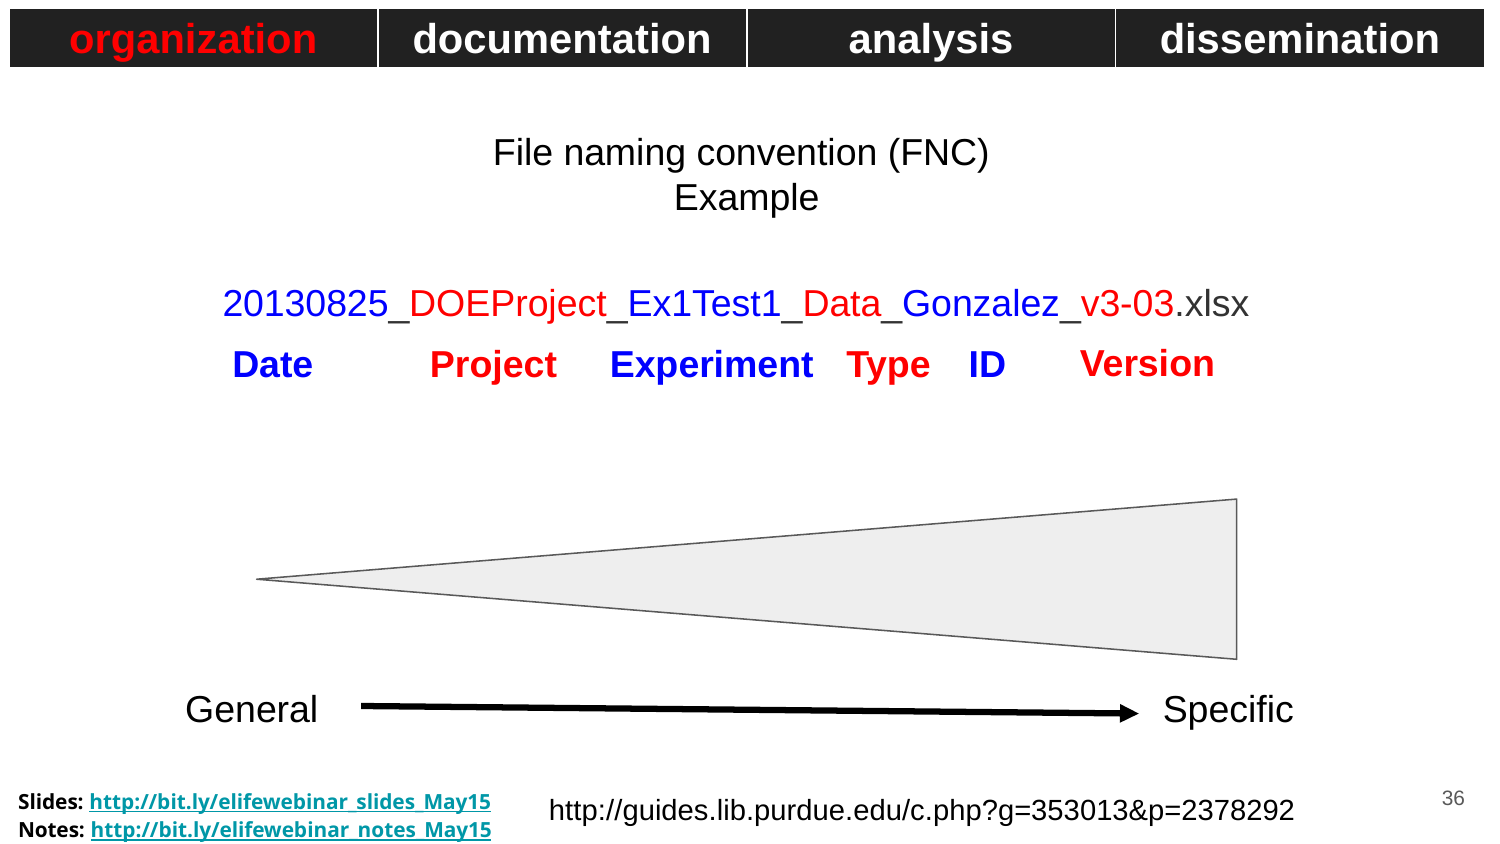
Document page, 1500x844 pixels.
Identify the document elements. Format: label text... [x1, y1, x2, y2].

slide_number ‹#› [1389, 764, 1480, 830]
text_box Specific [1147, 669, 1341, 735]
text_box File naming convention (FNC) Example [377, 112, 1116, 181]
text_box Project [415, 325, 575, 393]
text_box Date [217, 325, 340, 393]
text_box Type [831, 325, 953, 390]
text_box http://guides.lib.purdue.edu/c.php?g=353013&p=2378292 [533, 776, 1416, 844]
text_box General [170, 669, 364, 735]
text_box Version [1064, 323, 1237, 392]
text_box 20130825_DOEProject_Ex1Test1_Data_Gonzalez_v3-03.xlsx [207, 257, 1290, 325]
table_header dissemination [1116, 9, 1484, 67]
table_header organization [10, 9, 377, 67]
text_box ID [953, 325, 1022, 393]
text_box Experiment [594, 325, 844, 393]
table_header documentation [379, 9, 746, 67]
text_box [360, 705, 1140, 714]
text_box [256, 499, 1237, 660]
table_header analysis [748, 9, 1115, 67]
